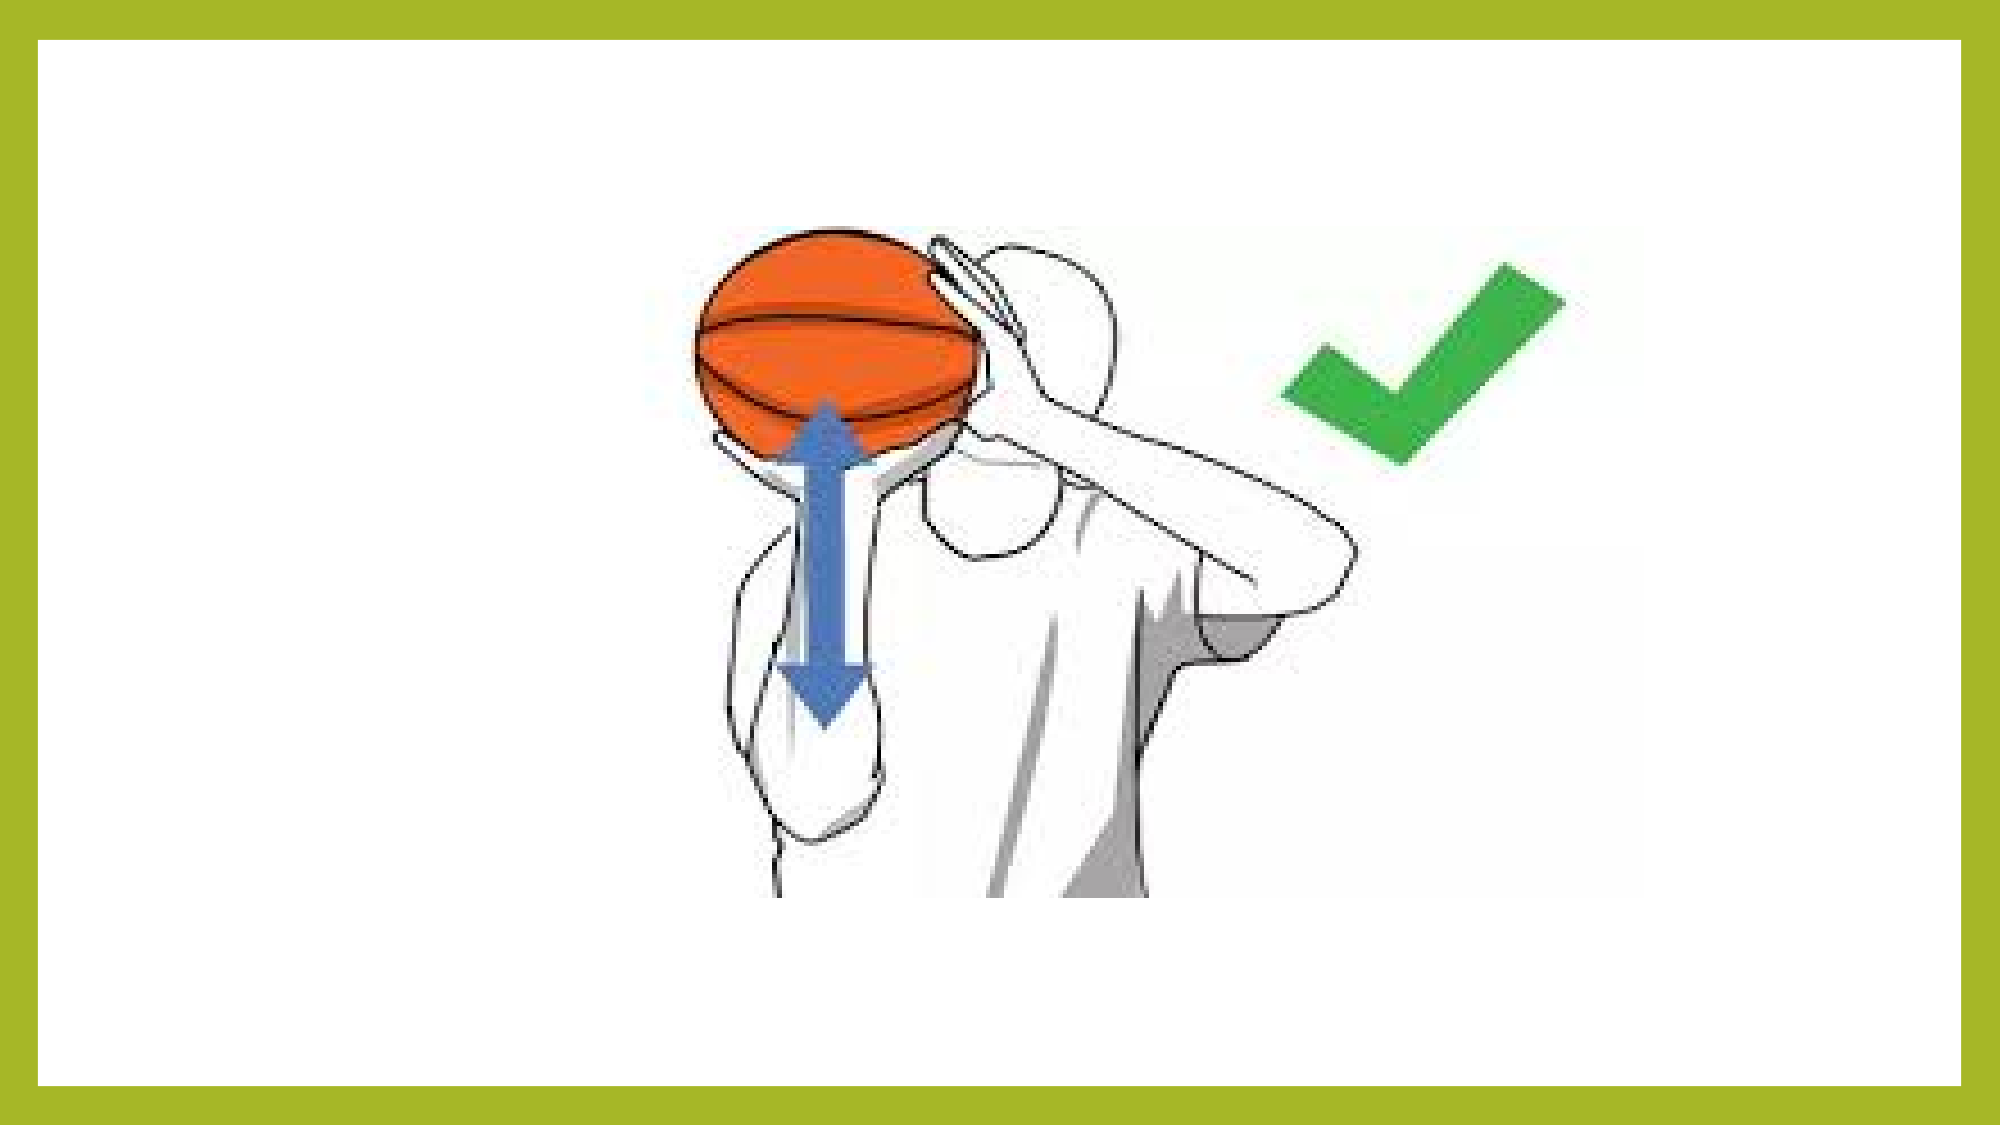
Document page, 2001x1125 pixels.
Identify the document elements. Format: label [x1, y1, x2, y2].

list [282, 225, 1644, 899]
